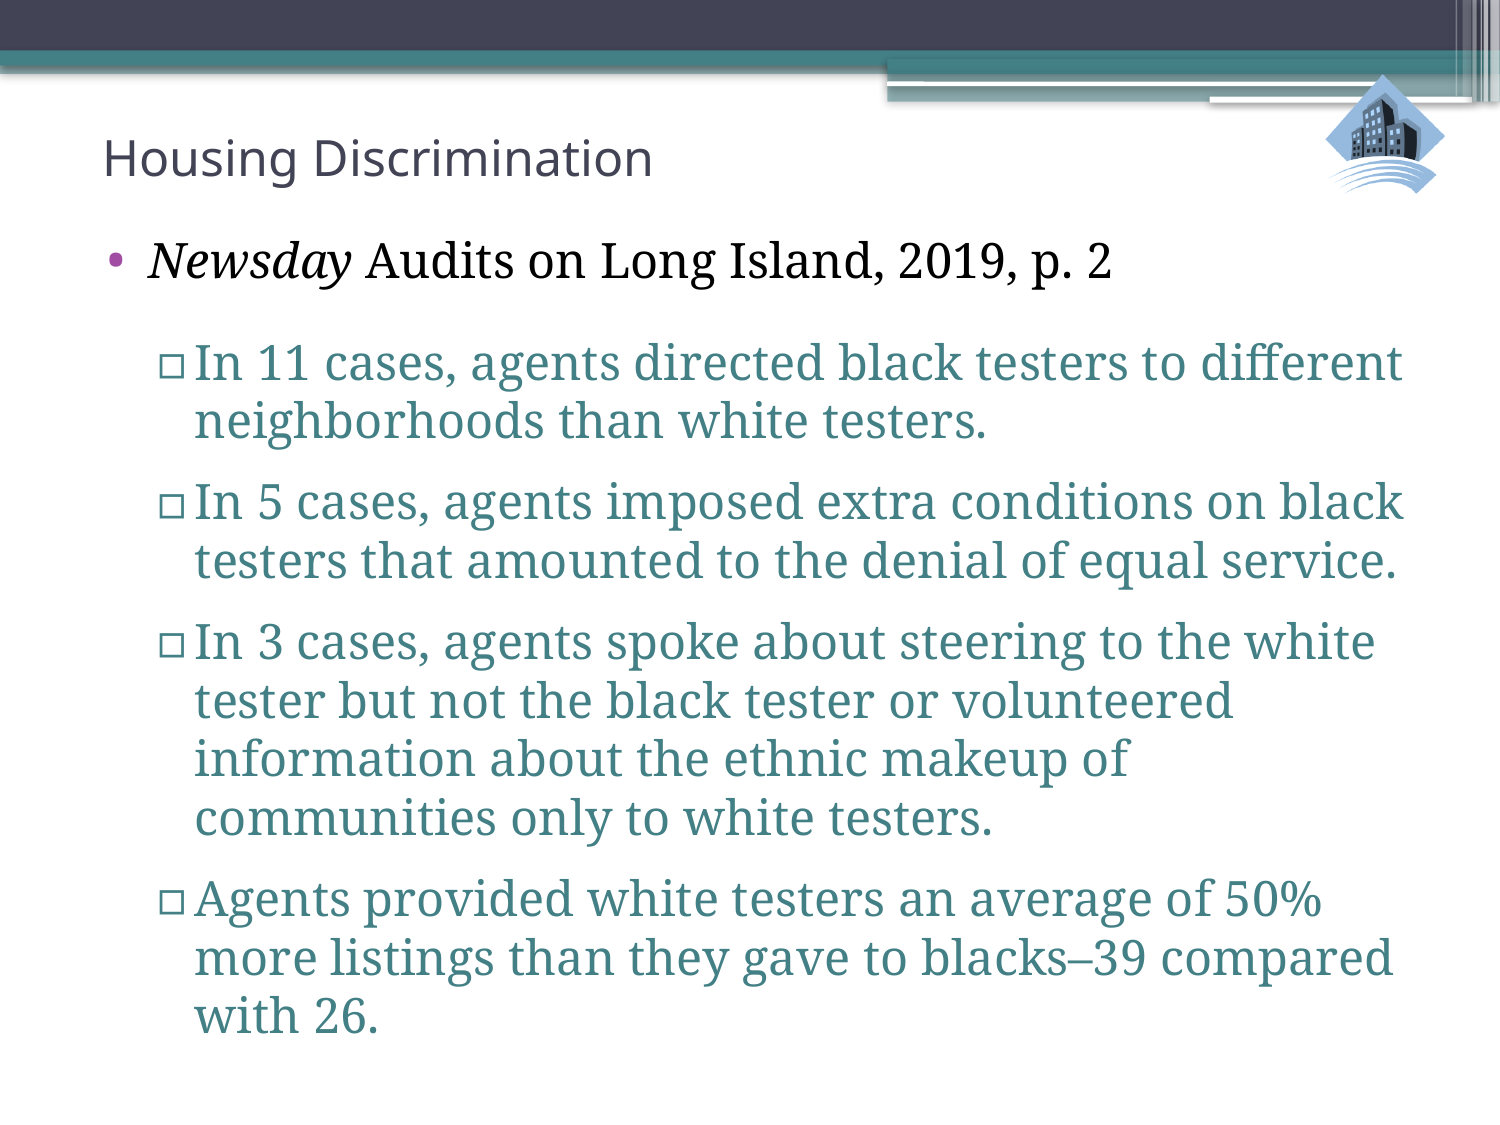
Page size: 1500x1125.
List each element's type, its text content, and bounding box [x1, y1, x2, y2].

list Newsday Audits on Long Island, 2019, p. 2 In 11 cases, agents directed black testers to different neighborhoods than white testers. In 5 cases, agents imposed extra conditions on black testers that amounted to the denial of equal service. In 3 cases, agents spoke about steering to the white tester but not the black tester or volunteered information about the ethnic makeup of communities only to white testers. Agents provided white testers an average of 50% more listings than they gave to blacks–39 compared with 26. [75, 233, 1425, 1113]
picture [1324, 74, 1445, 194]
title Housing Discrimination [75, 112, 1319, 200]
